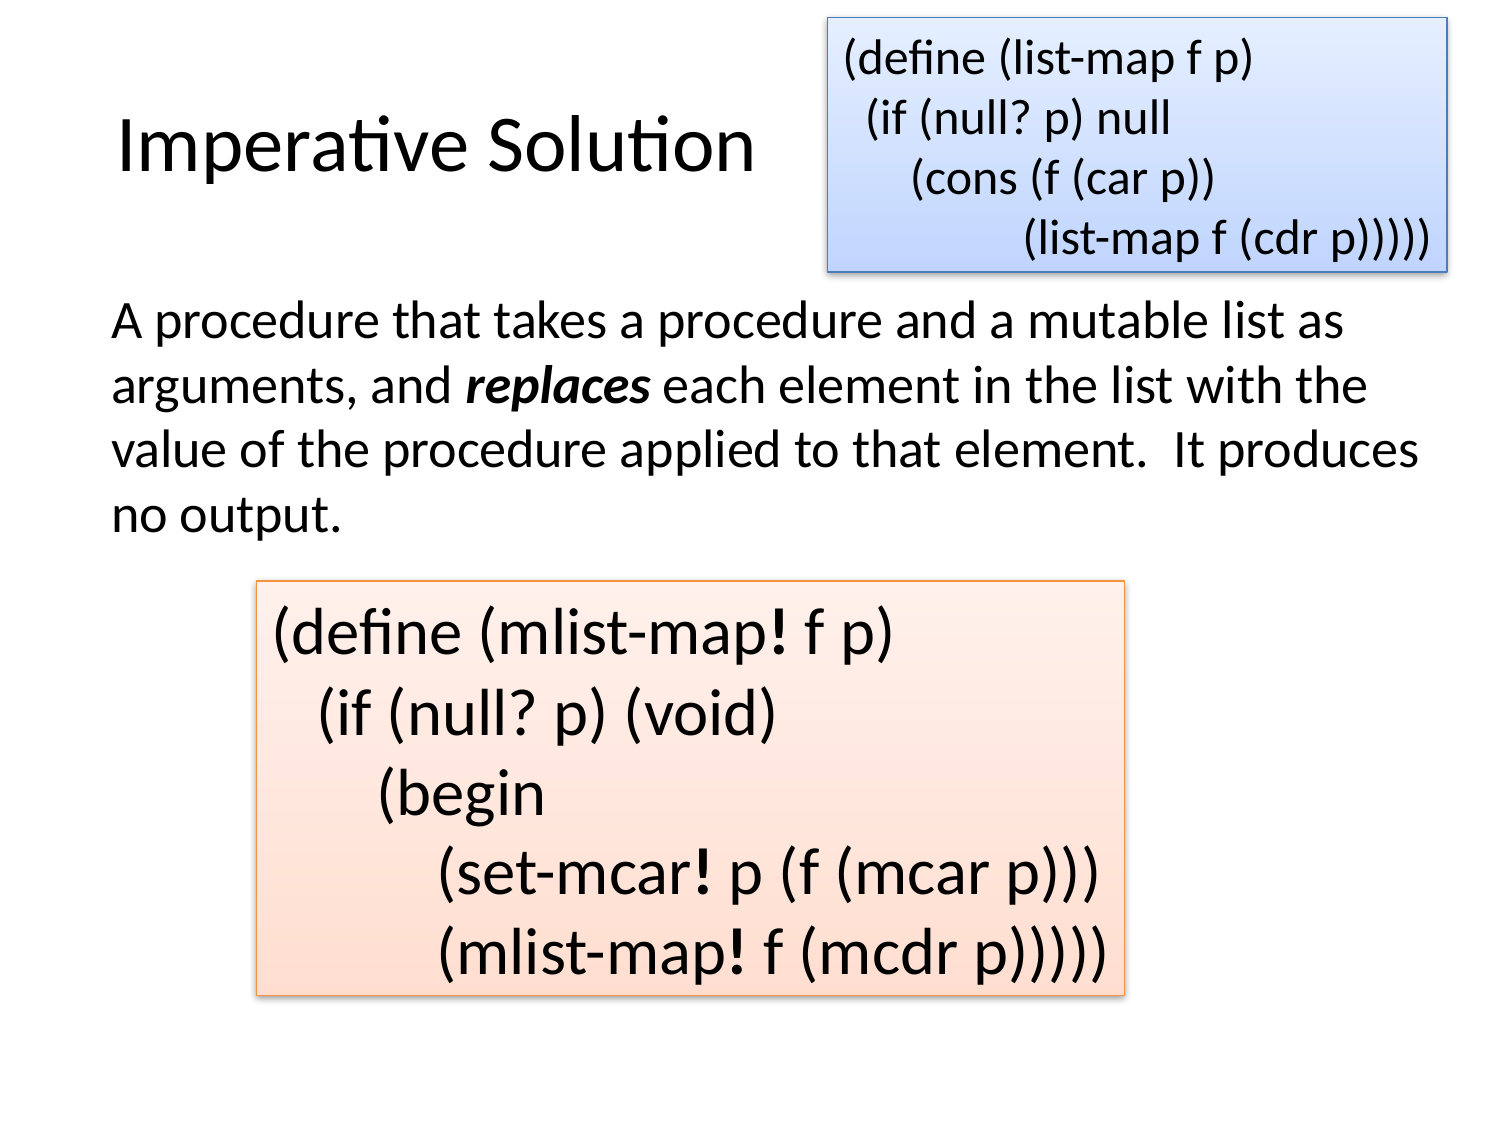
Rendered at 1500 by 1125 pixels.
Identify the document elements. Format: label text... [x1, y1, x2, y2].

text_box (define (list-map f p) (if (null? p) null (cons (f (car p)) (list-map f (cdr p))))) [827, 17, 1448, 273]
list A procedure that takes a procedure and a mutable list as arguments, and replaces each element in the list with the value of the procedure applied to that element. It produces no output. [43, 276, 1438, 552]
title Imperative Solution [75, 45, 800, 233]
text_box (define (mlist-map! f p) (if (null? p) (void) (begin (set-mcar! p (f (mcar p))) (mlist-map! f (mcdr p))))) [256, 580, 1125, 996]
